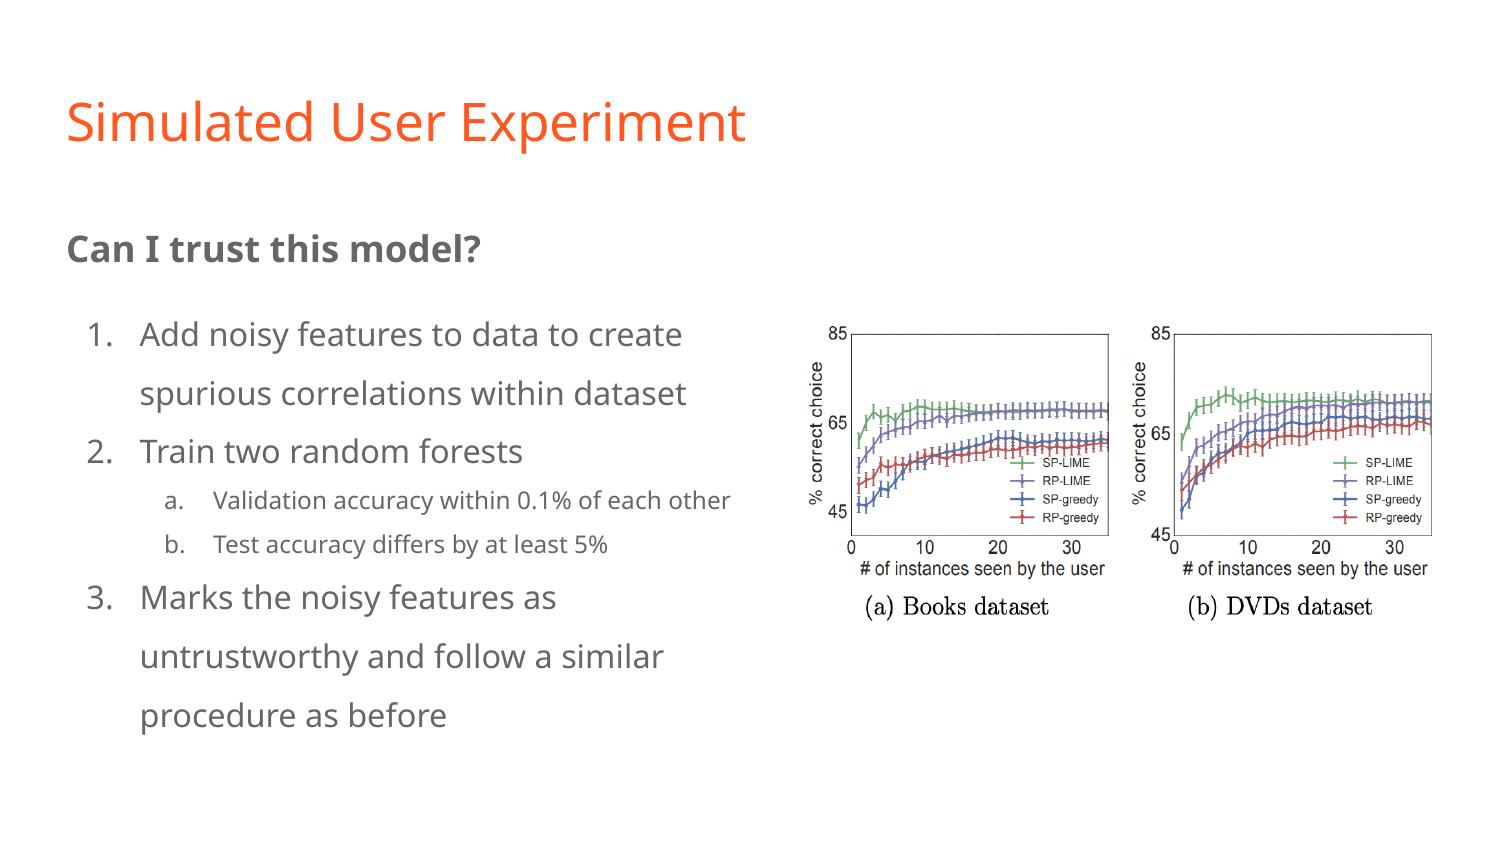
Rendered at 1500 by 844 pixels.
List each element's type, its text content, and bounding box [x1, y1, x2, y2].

list Can I trust this model? Add noisy features to data to create spurious correlations within dataset Train two random forests Validation accuracy within 0.1% of each other Test accuracy differs by at least 5% Marks the noisy features as untrustworthy and follow a similar procedure as before [51, 189, 772, 750]
picture [771, 305, 1450, 634]
title Simulated User Experiment [51, 72, 1449, 167]
